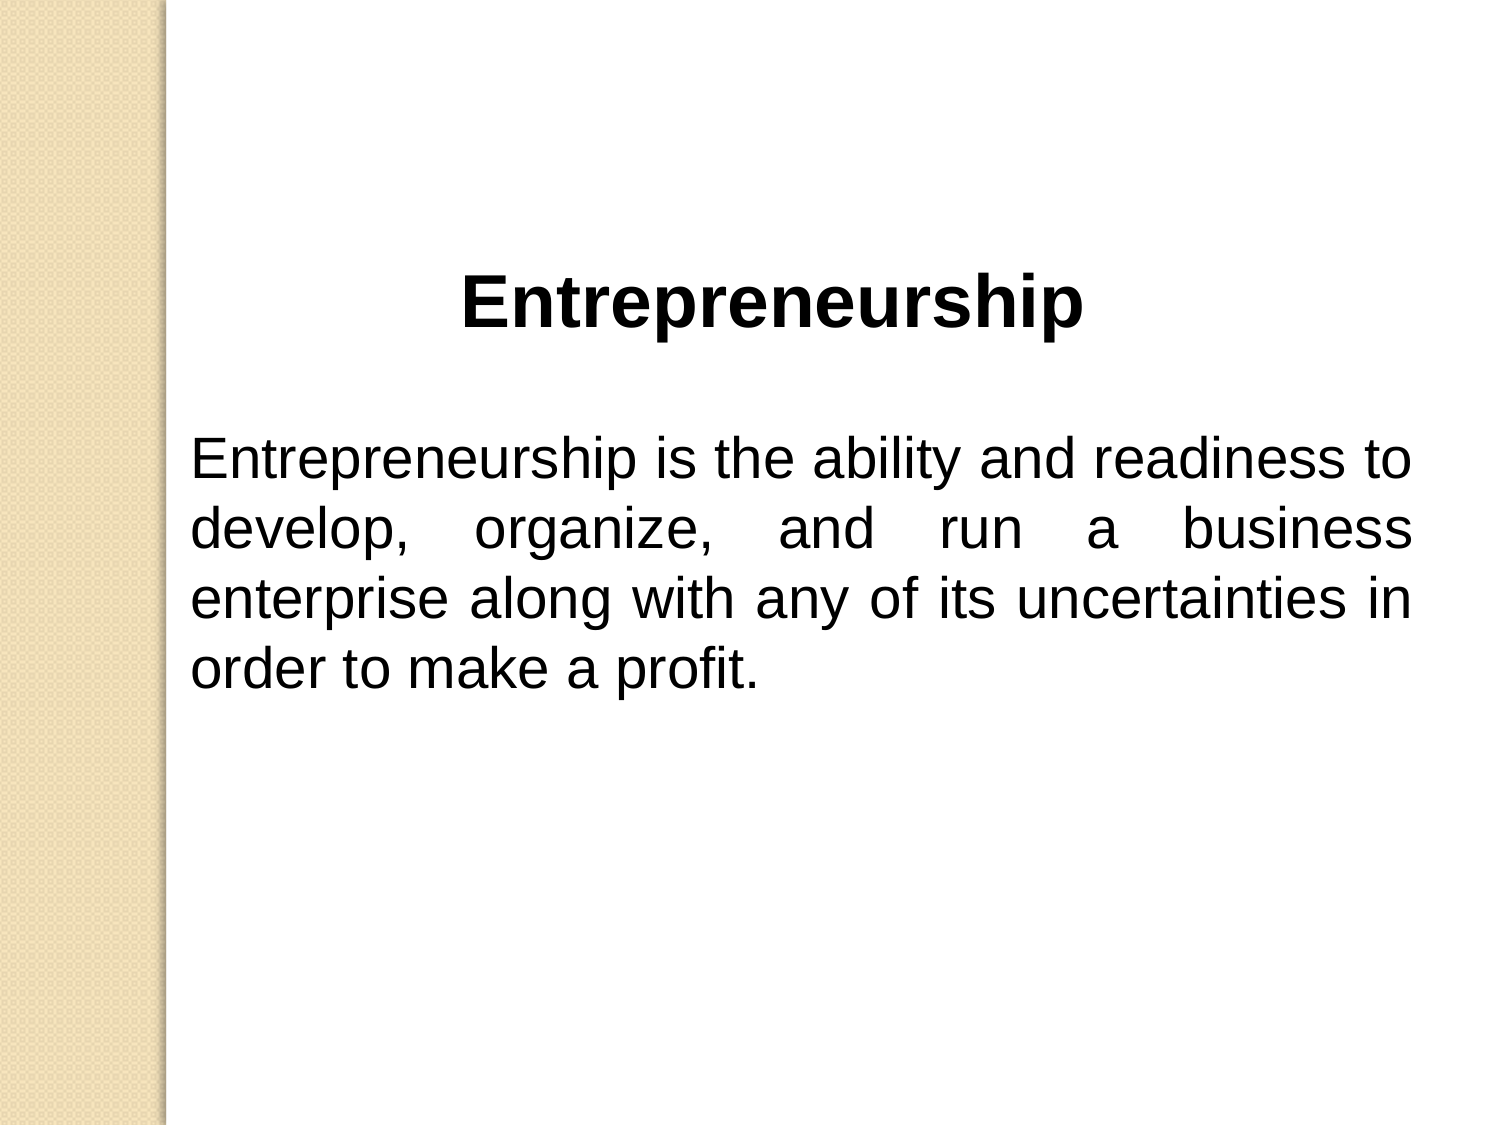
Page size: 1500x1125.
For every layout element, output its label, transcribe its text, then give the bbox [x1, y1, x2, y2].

text_box Entrepreneurship is the ability and readiness to develop, organize, and run a business enterprise along with any of its uncertainties in order to make a profit. [175, 412, 1430, 898]
text_box Entrepreneurship [163, 245, 1383, 351]
